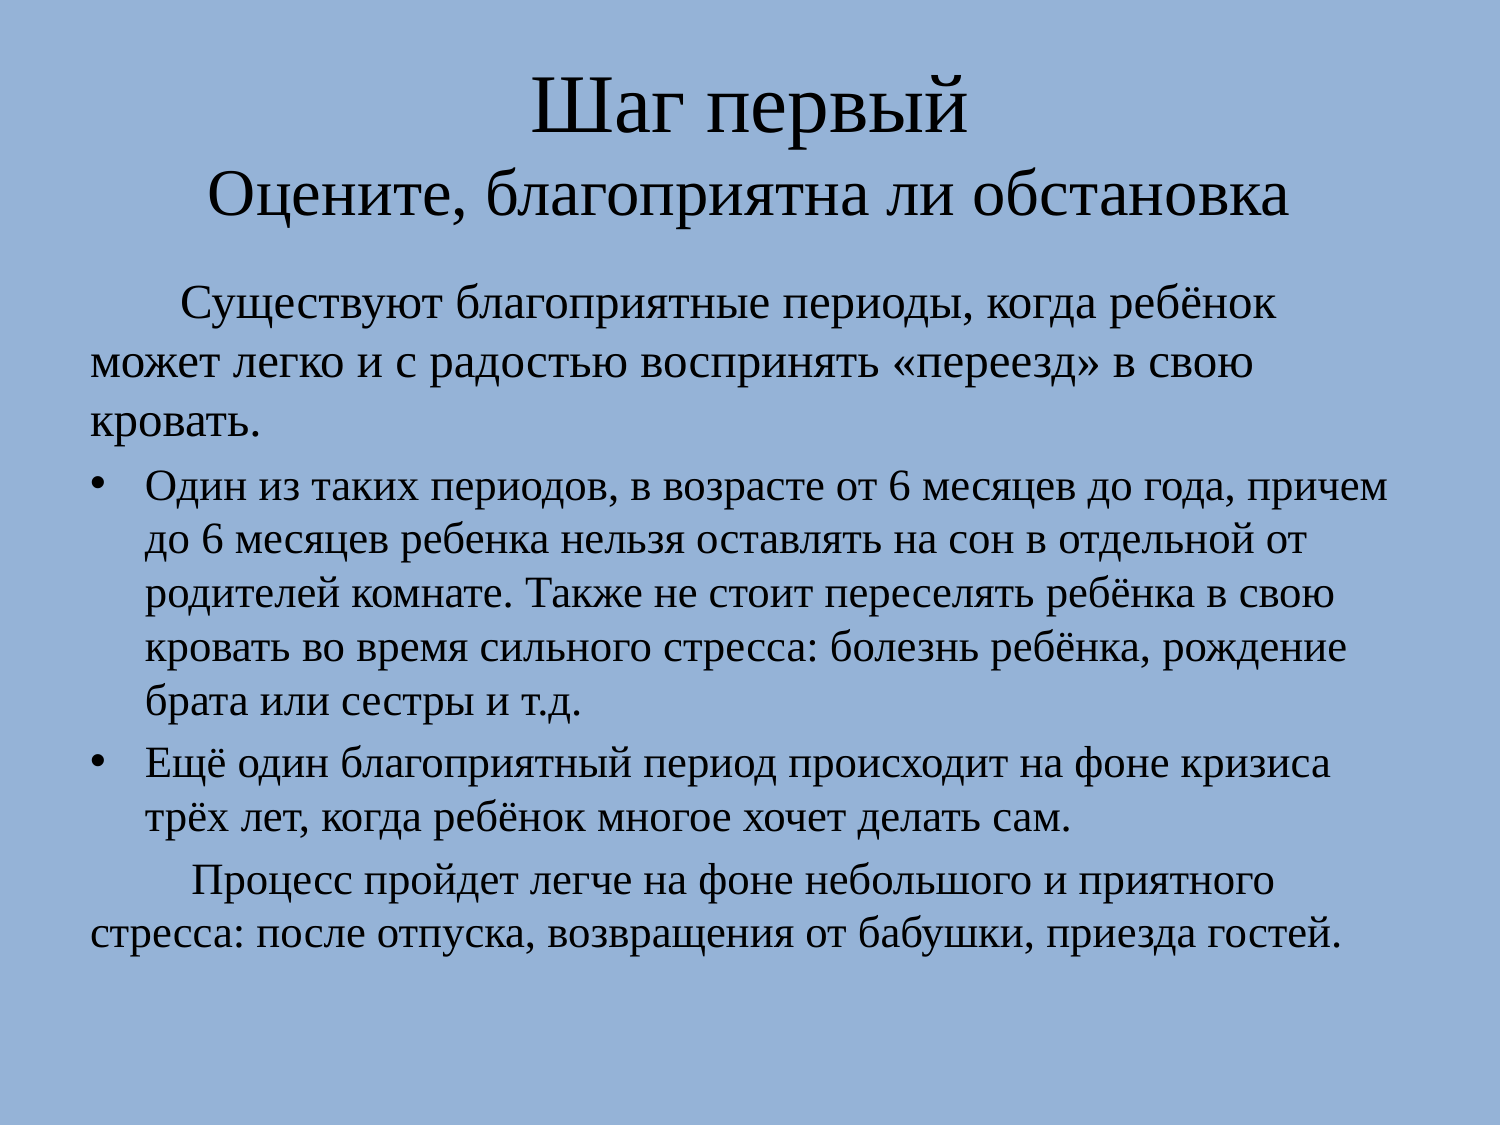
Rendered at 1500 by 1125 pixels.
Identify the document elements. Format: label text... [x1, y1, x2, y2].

title Шаг первый Оцените, благоприятна ли обстановка [75, 45, 1425, 233]
list Существуют благоприятные периоды, когда ребёнок может легко и с радостью воспринять «переезд» в свою кровать. Один из таких периодов, в возрасте от 6 месяцев до года, причем до 6 месяцев ребенка нельзя оставлять на сон в отдельной от родителей комнате. Также не стоит переселять ребёнка в свою кровать во время сильного стресса: болезнь ребёнка, рождение брата или сестры и т.д. Ещё один благоприятный период происходит на фоне кризиса трёх лет, когда ребёнок многое хочет делать сам. Процесс пройдет легче на фоне небольшого и приятного стресса: после отпуска, возвращения от бабушки, приезда гостей. [75, 262, 1425, 1005]
